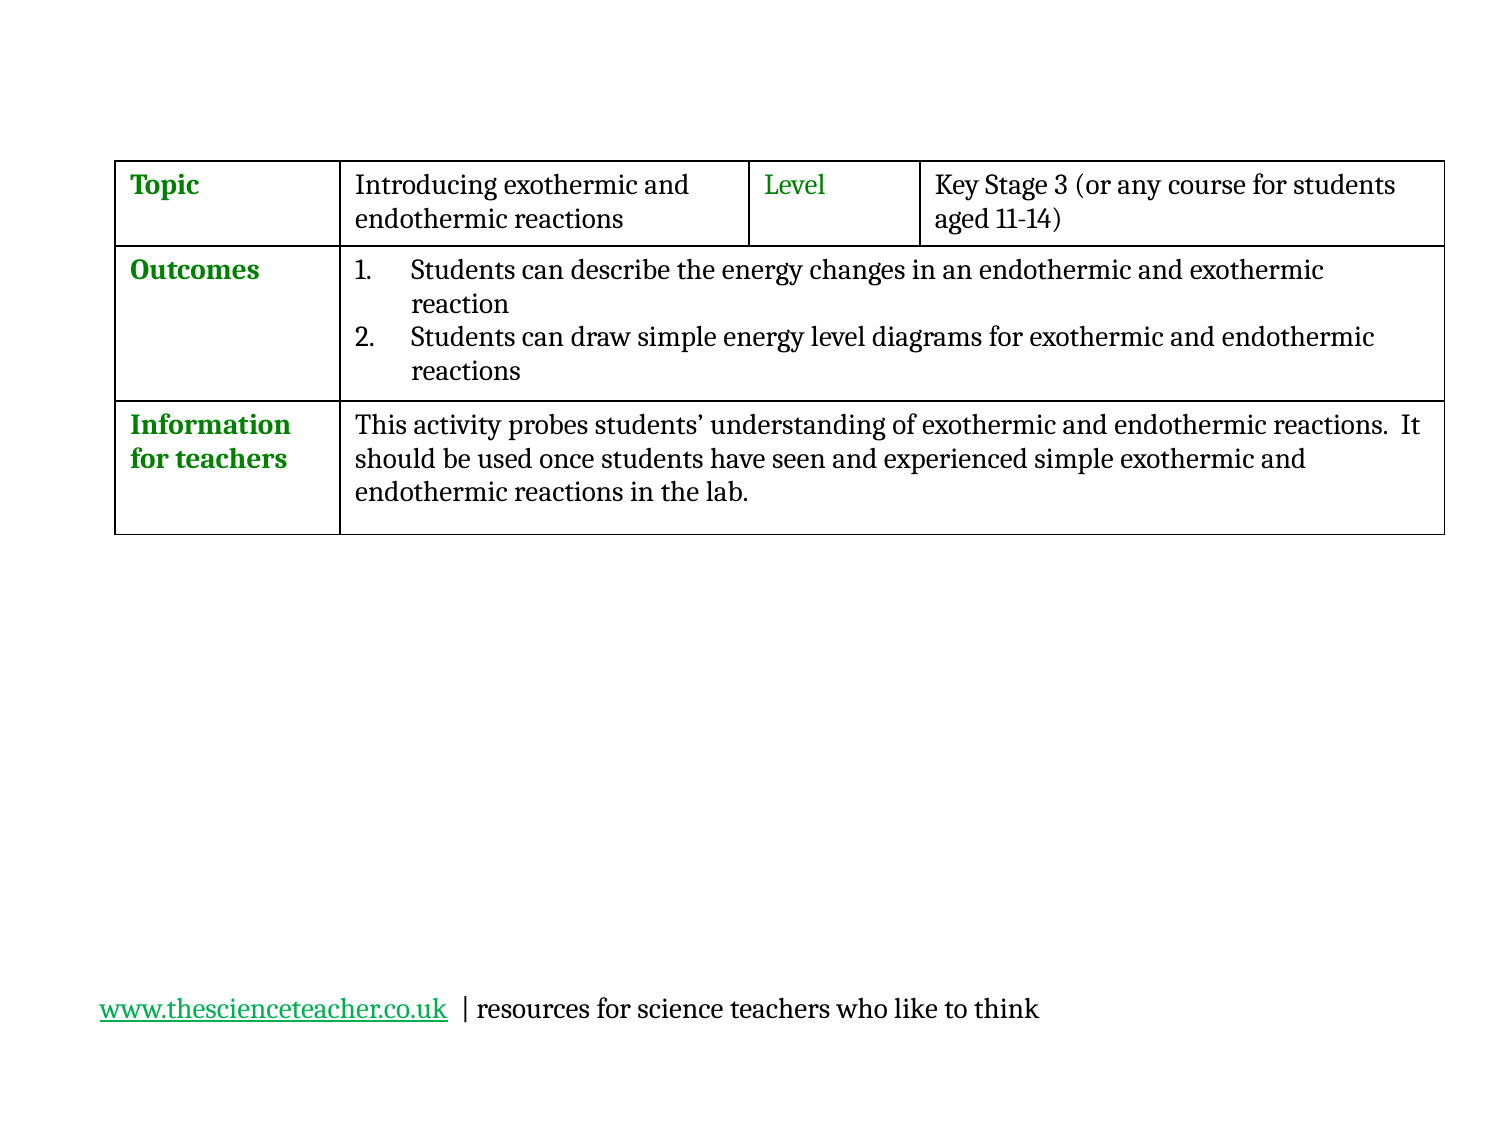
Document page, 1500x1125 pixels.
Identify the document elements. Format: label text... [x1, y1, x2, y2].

table_cell Outcomes [116, 247, 339, 400]
table_header Introducing exothermic and endothermic reactions [341, 162, 748, 245]
table_cell Information for teachers [116, 402, 339, 534]
table_header Level [750, 162, 919, 245]
table_cell Students can describe the energy changes in an endothermic and exothermic reaction Students can draw simple energy level diagrams for exothermic and endothermic reactions [341, 247, 1444, 400]
table_header Key Stage 3 (or any course for students aged 11-14) [921, 162, 1444, 245]
text_box www.thescienceteacher.co.uk | resources for science teachers who like to think [85, 981, 1415, 1032]
table_header Topic [116, 162, 339, 245]
table_cell This activity probes students’ understanding of exothermic and endothermic reactions. It should be used once students have seen and experienced simple exothermic and endothermic reactions in the lab. [341, 402, 1444, 534]
